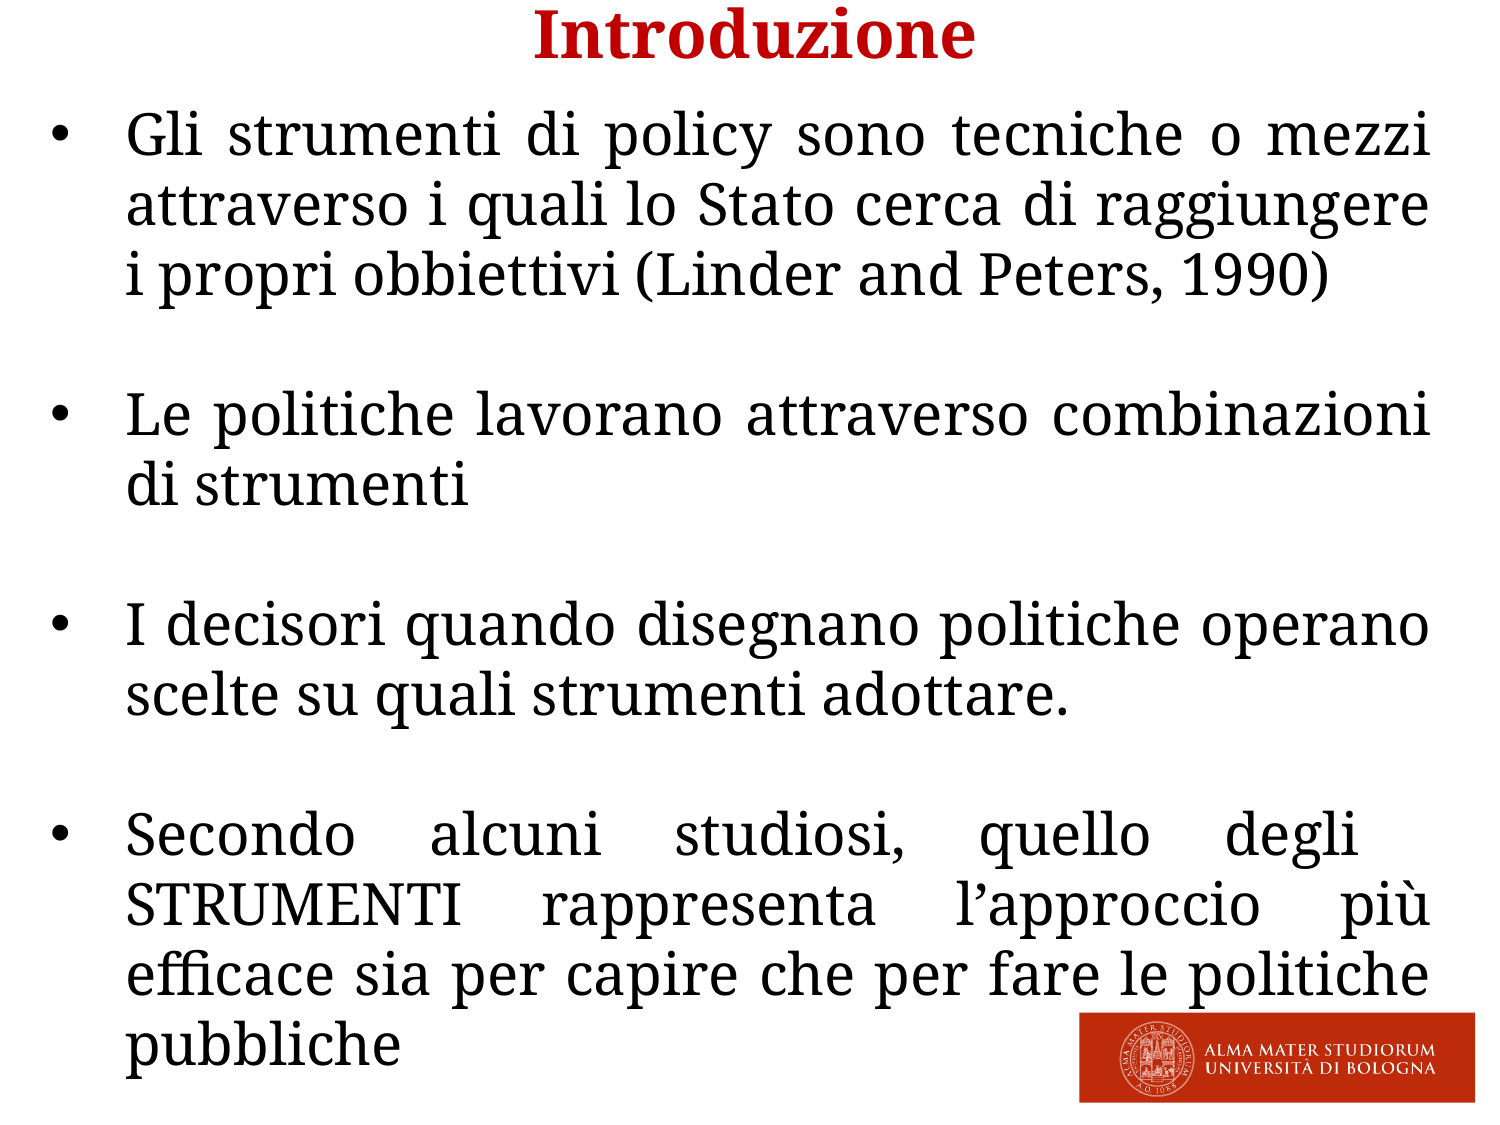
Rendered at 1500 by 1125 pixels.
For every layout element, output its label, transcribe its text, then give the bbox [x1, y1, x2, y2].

list Gli strumenti di policy sono tecniche o mezzi attraverso i quali lo Stato cerca di raggiungere i propri obbiettivi (Linder and Peters, 1990) Le politiche lavorano attraverso combinazioni di strumenti I decisori quando disegnano politiche operano scelte su quali strumenti adottare. Secondo alcuni studiosi, quello degli STRUMENTI rappresenta l’approccio più efficace sia per capire che per fare le politiche pubbliche [35, 90, 1447, 988]
list Introduzione [17, 19, 1495, 126]
picture [1112, 1014, 1442, 1102]
